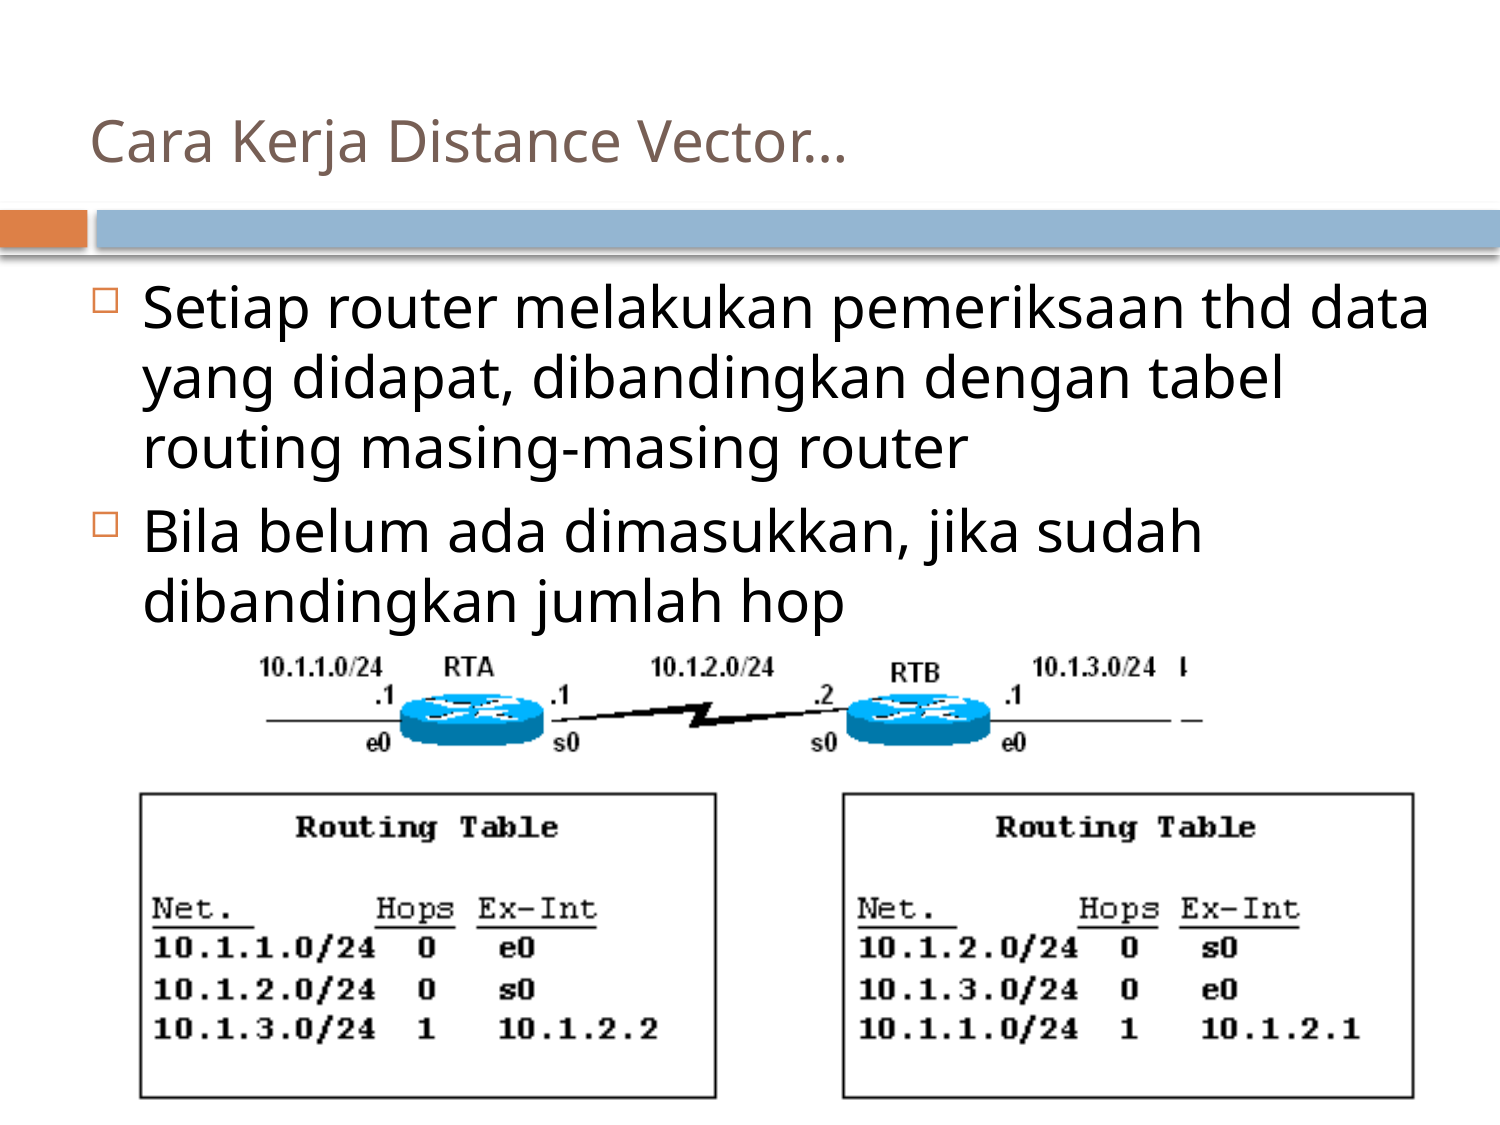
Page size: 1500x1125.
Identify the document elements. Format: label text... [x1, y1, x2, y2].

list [135, 782, 1424, 1105]
list Setiap router melakukan pemeriksaan thd data yang didapat, dibandingkan dengan tabel routing masing-masing router Bila belum ada dimasukkan, jika sudah dibandingkan jumlah hop [75, 262, 1463, 1006]
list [249, 649, 1213, 768]
title Cara Kerja Distance Vector… [75, 45, 1425, 233]
